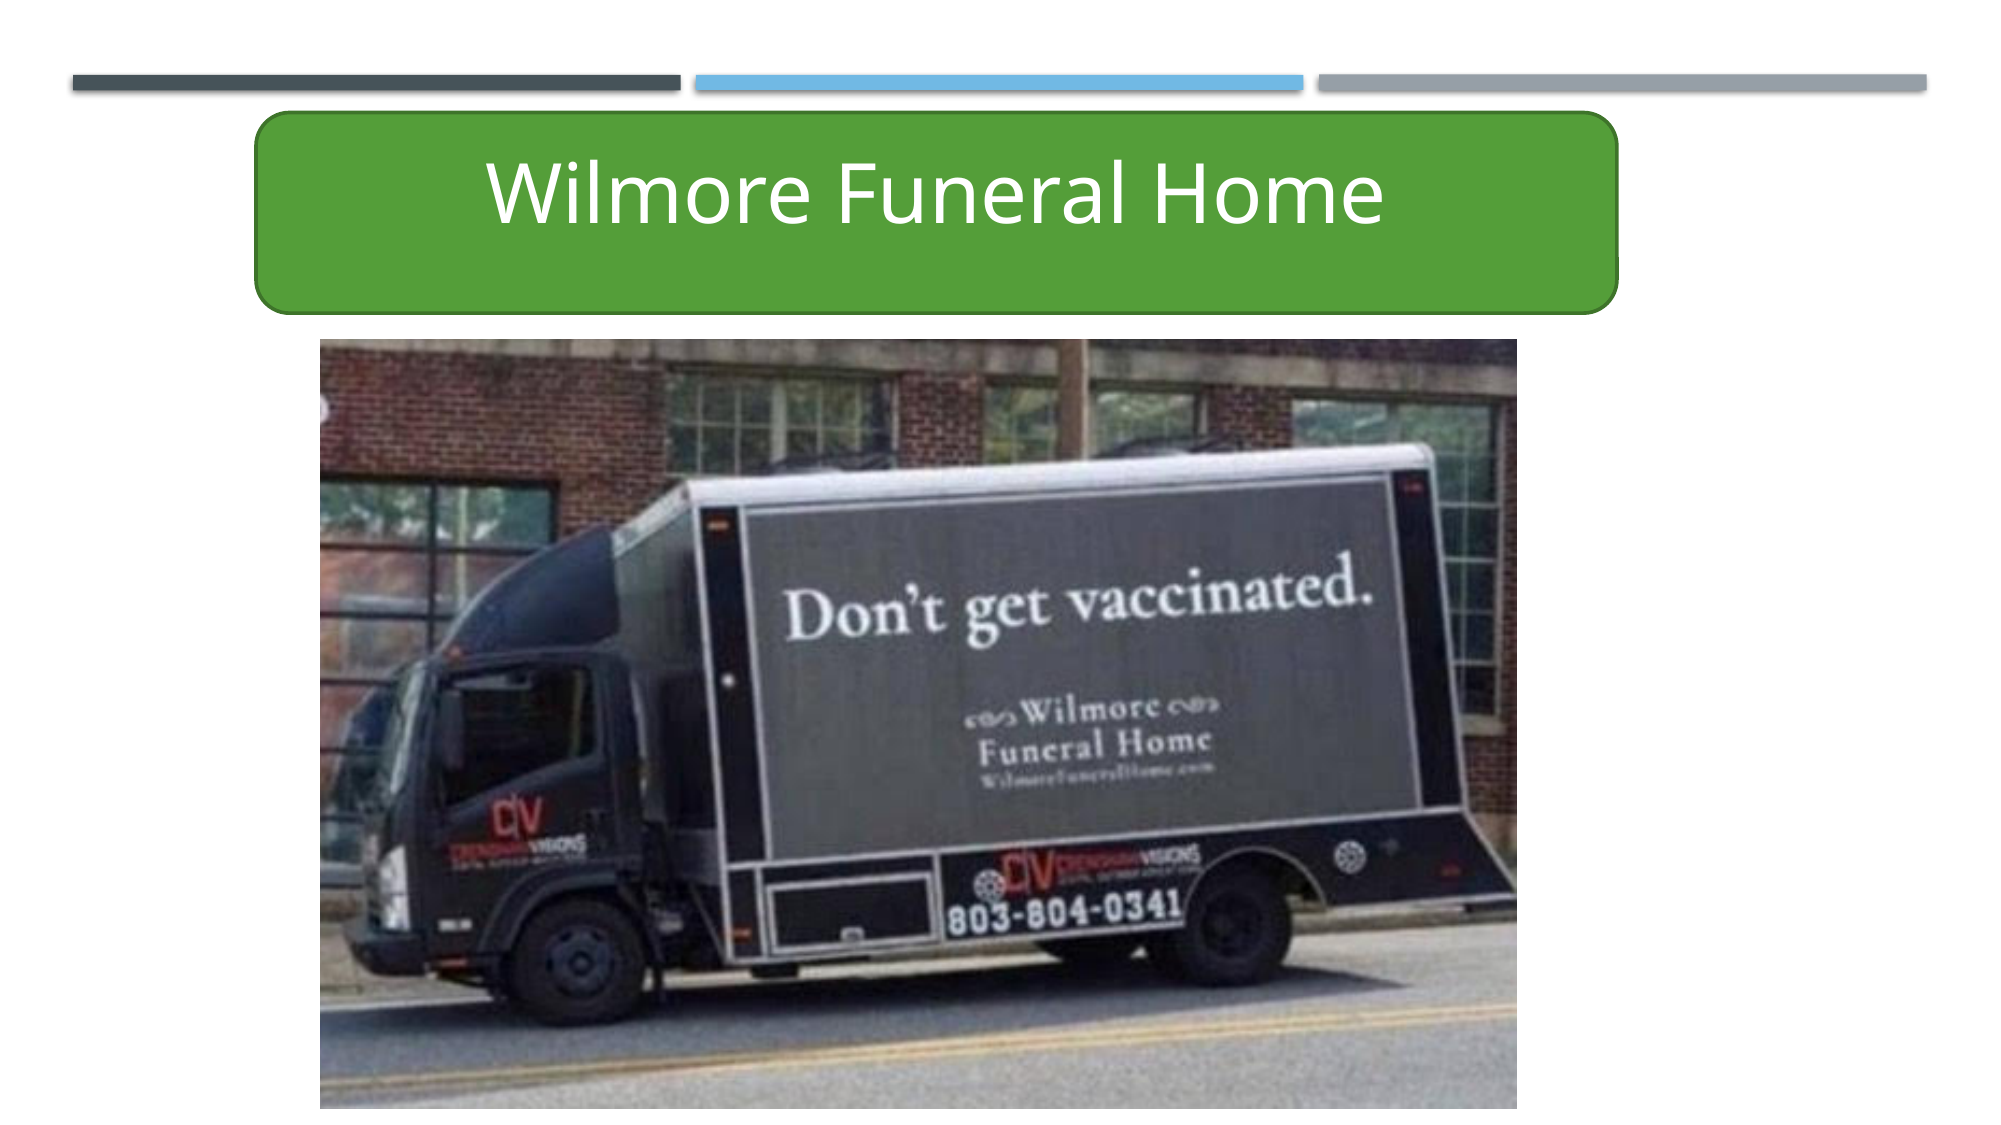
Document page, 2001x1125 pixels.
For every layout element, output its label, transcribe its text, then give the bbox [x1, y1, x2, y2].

picture [320, 338, 1517, 1110]
text_box Wilmore Funeral Home [256, 112, 1617, 314]
